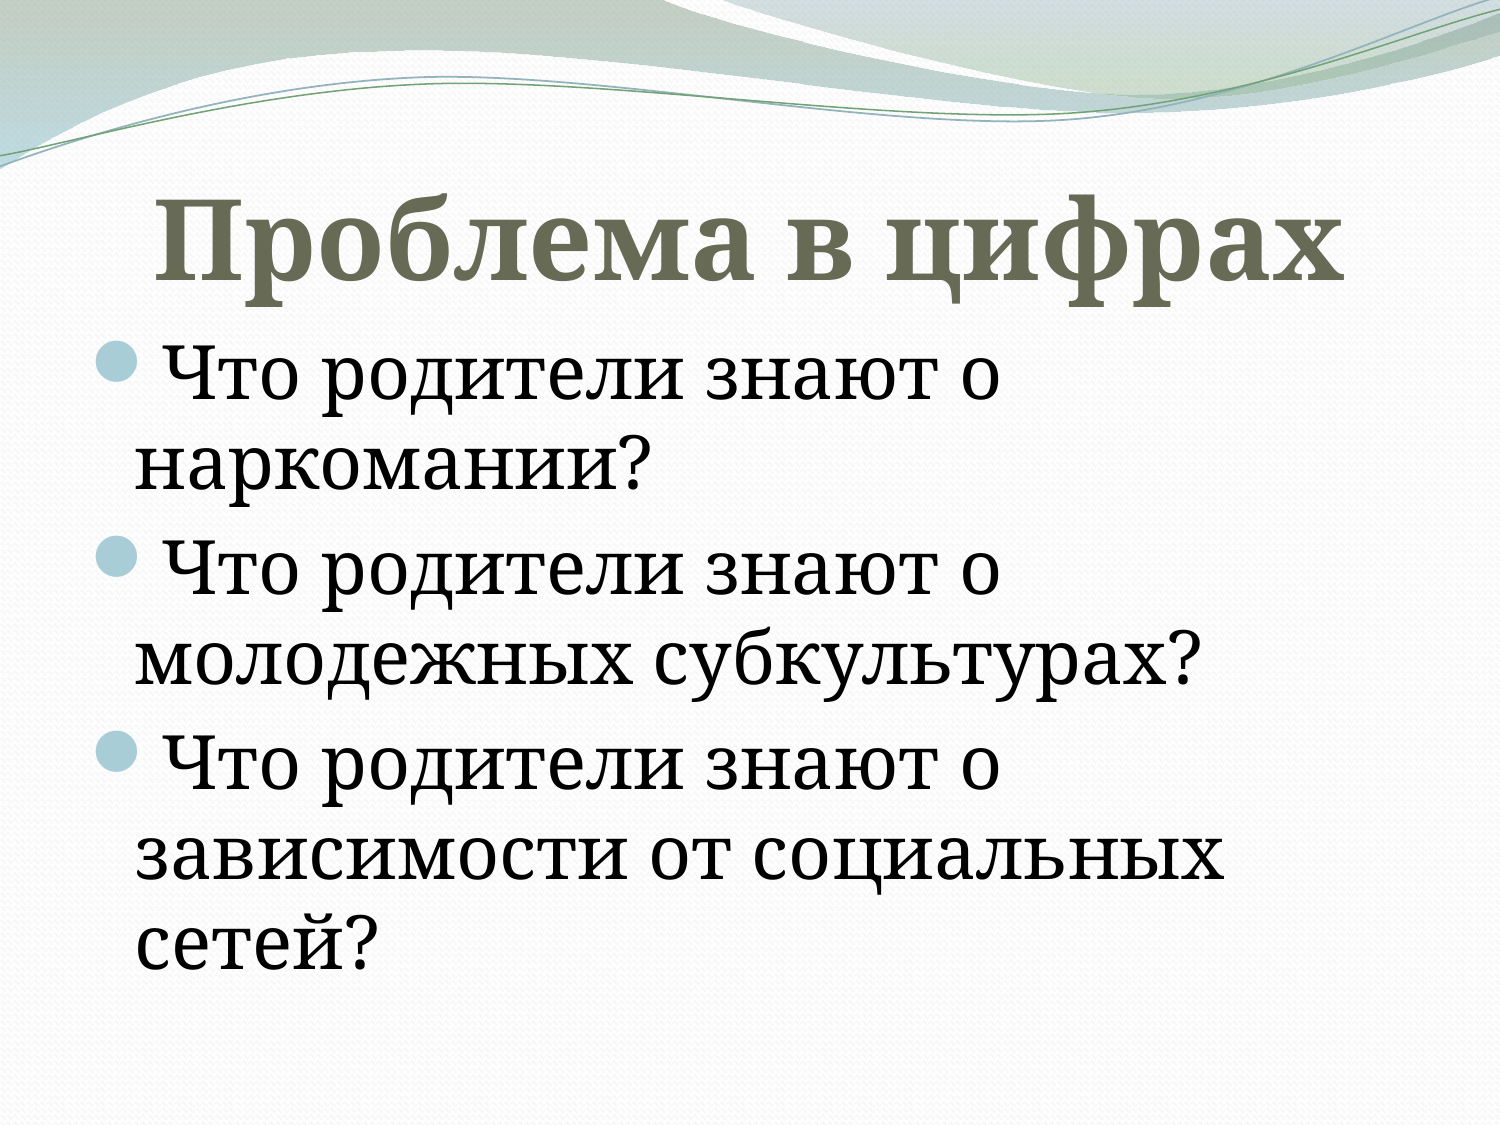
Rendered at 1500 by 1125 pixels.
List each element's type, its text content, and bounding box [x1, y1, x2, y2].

list Что родители знают о наркомании? Что родители знают о молодежных субкультурах? Что родители знают о зависимости от социальных сетей? [75, 317, 1425, 1038]
title Проблема в цифрах [75, 115, 1425, 303]
